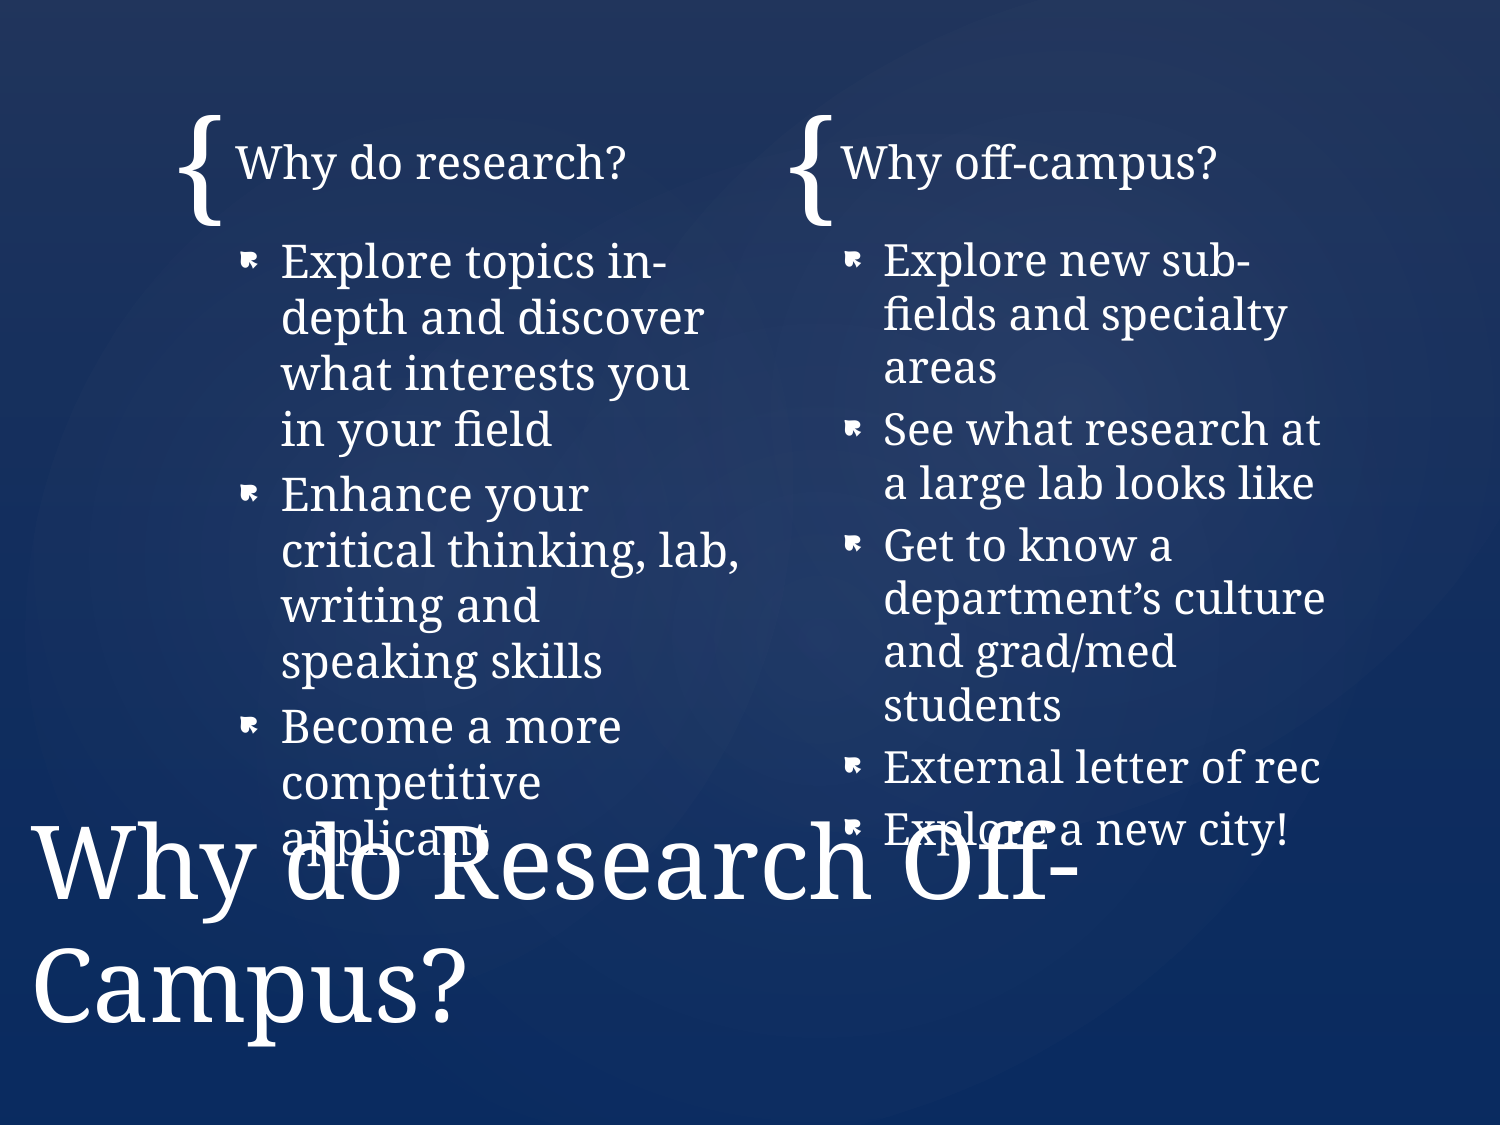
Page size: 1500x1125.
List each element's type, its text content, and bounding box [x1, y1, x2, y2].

title Why do Research Off-Campus? [15, 900, 1485, 1050]
list Explore topics in-depth and discover what interests you in your field Enhance your critical thinking, lab, writing and speaking skills Become a more competitive applicant [220, 224, 758, 875]
list Why off-campus? [825, 108, 1362, 214]
list Why do research? [219, 108, 757, 214]
list Explore new sub-fields and specialty areas See what research at a large lab looks like Get to know a department’s culture and grad/med students External letter of rec Explore a new city! [825, 224, 1362, 875]
